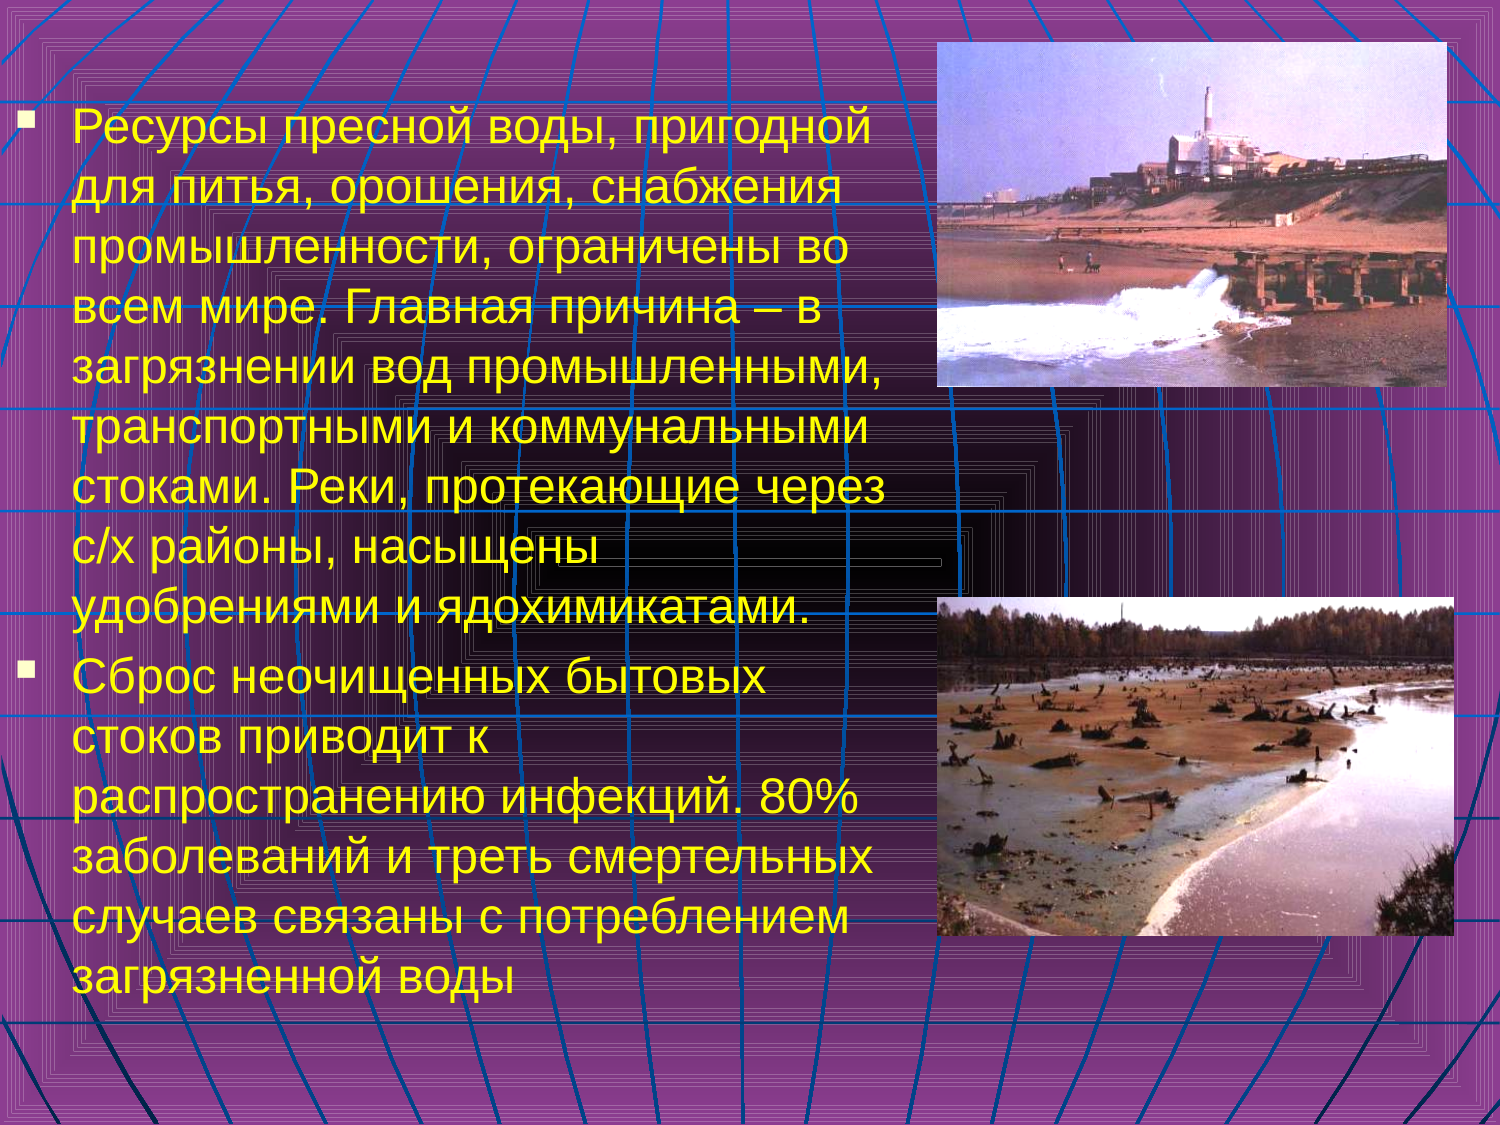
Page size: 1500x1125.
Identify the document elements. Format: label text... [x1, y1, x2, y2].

list Ресурсы пресной воды, пригодной для питья, орошения, снабжения промышленности, ограничены во всем мире. Главная причина – в загрязнении вод промышленными, транспортными и коммунальными стоками. Реки, протекающие через с/х районы, насыщены удобрениями и ядохимикатами. Сброс неочищенных бытовых стоков приводит к распространению инфекций. 80% заболеваний и треть смертельных случаев связаны с потреблением загрязненной воды [0, 85, 927, 1125]
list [937, 42, 1447, 388]
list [937, 597, 1454, 936]
